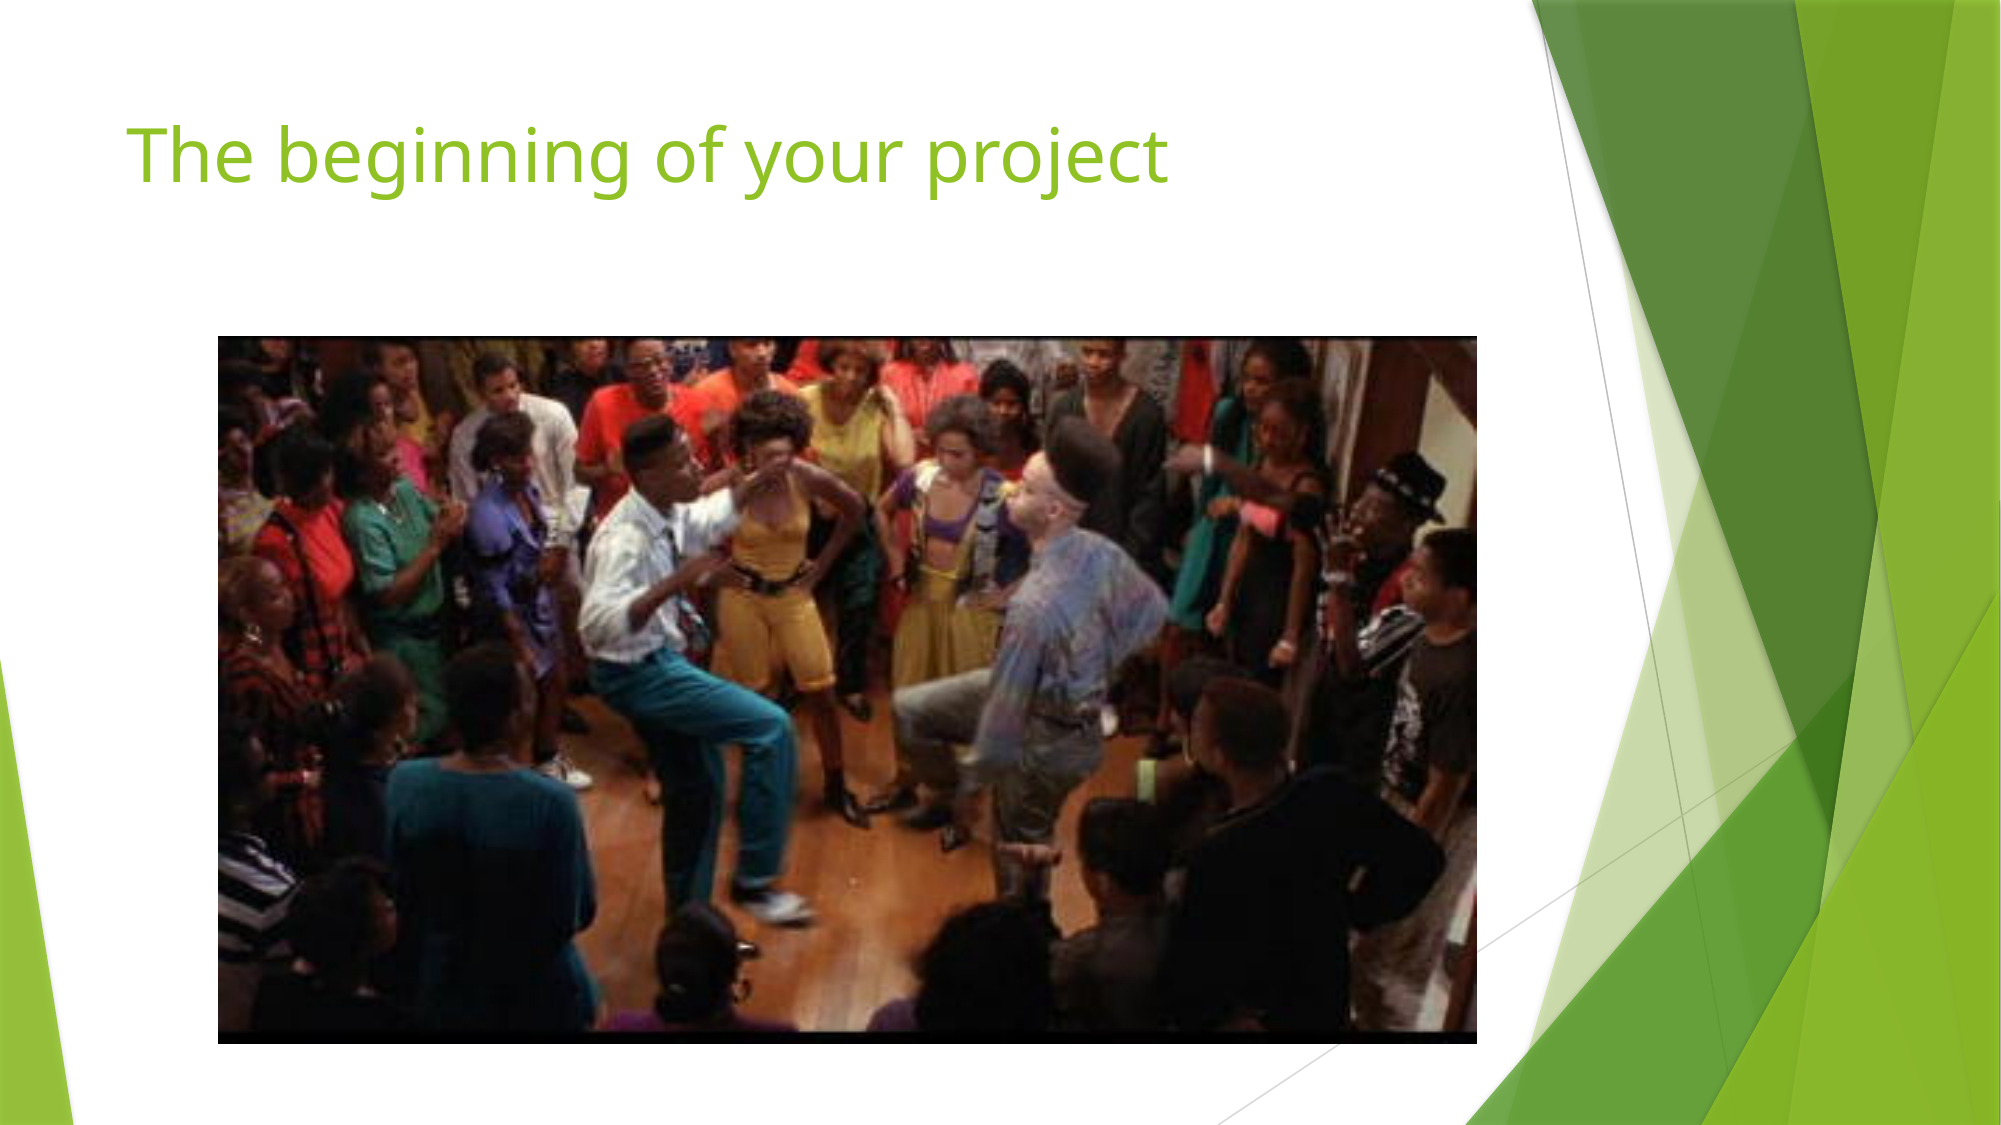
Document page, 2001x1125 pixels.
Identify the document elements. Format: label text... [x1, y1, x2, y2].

title The beginning of your project [111, 99, 1522, 317]
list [217, 335, 1477, 1045]
